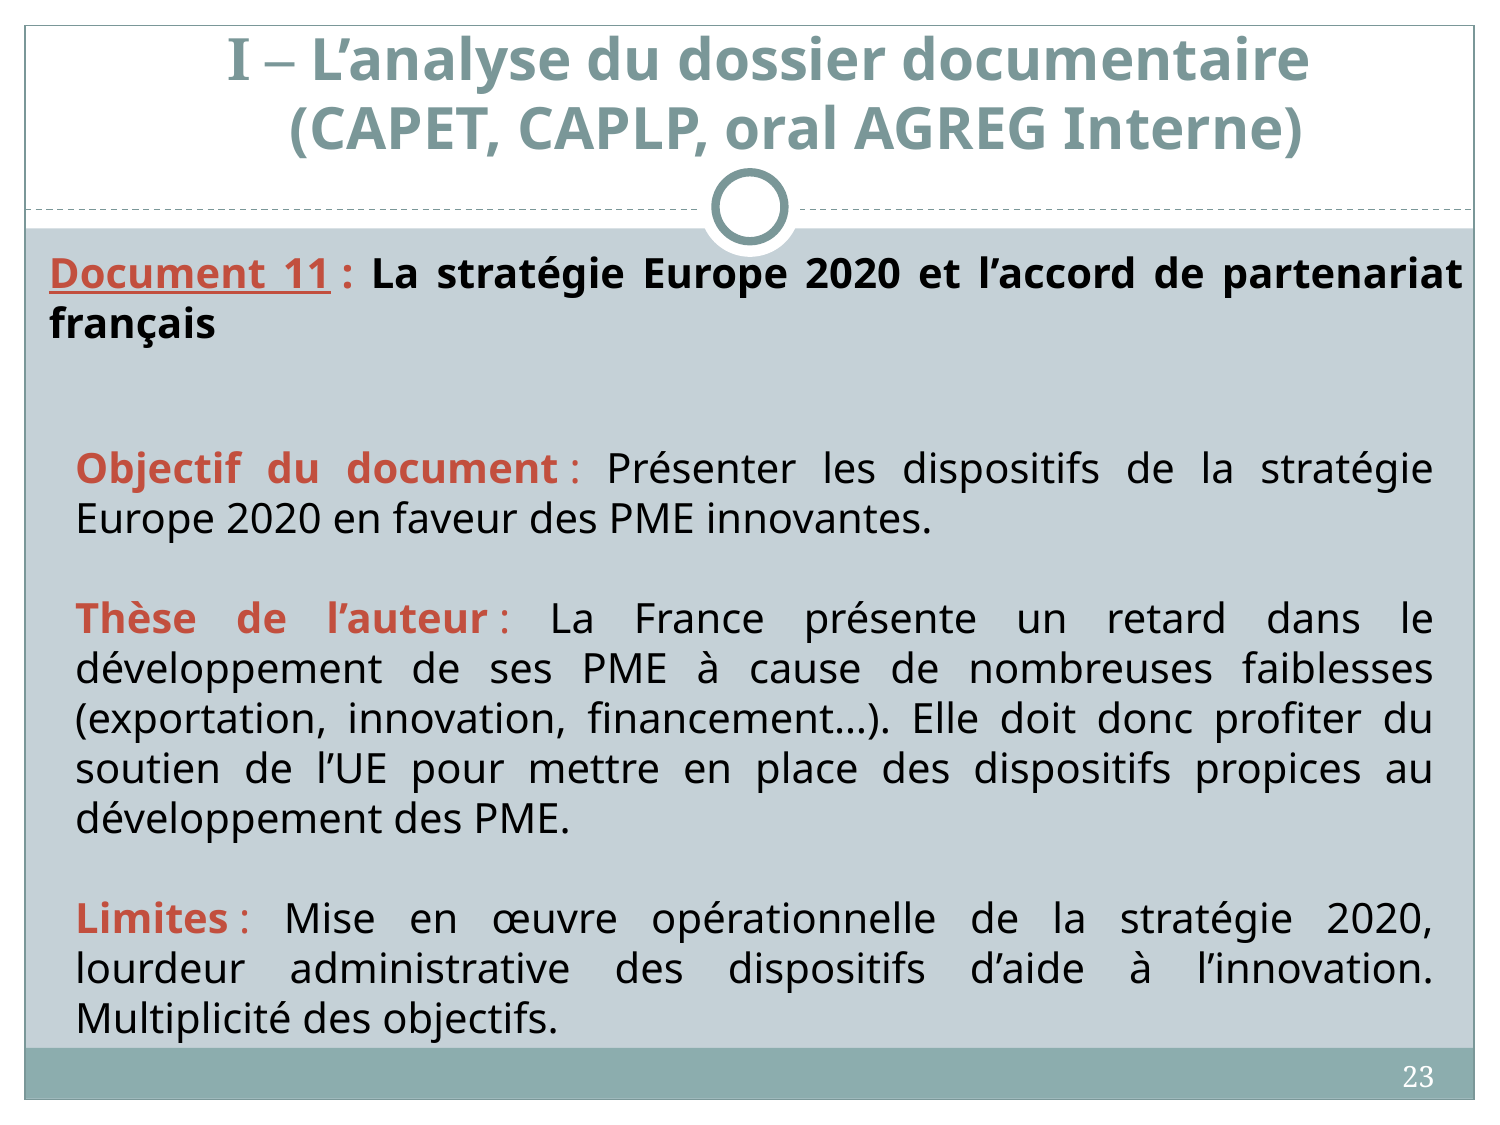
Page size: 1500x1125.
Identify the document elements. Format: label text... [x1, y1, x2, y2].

title I – L’analyse du dossier documentaire (CAPET, CAPLP, oral AGREG Interne) [38, 0, 1500, 170]
text_box Document 11 : La stratégie Europe 2020 et l’accord de partenariat français [33, 238, 1479, 355]
text_box Objectif du document : Présenter les dispositifs de la stratégie Europe 2020 en faveur des PME innovantes. Thèse de l’auteur : La France présente un retard dans le développement de ses PME à cause de nombreuses faiblesses (exportation, innovation, financement…). Elle doit donc profiter du soutien de l’UE pour mettre en place des dispositifs propices au développement des PME. Limites : Mise en œuvre opérationnelle de la stratégie 2020, lourdeur administrative des dispositifs d’aide à l’innovation. Multiplicité des objectifs. [60, 434, 1450, 1006]
slide_number 23 [950, 1050, 1450, 1111]
